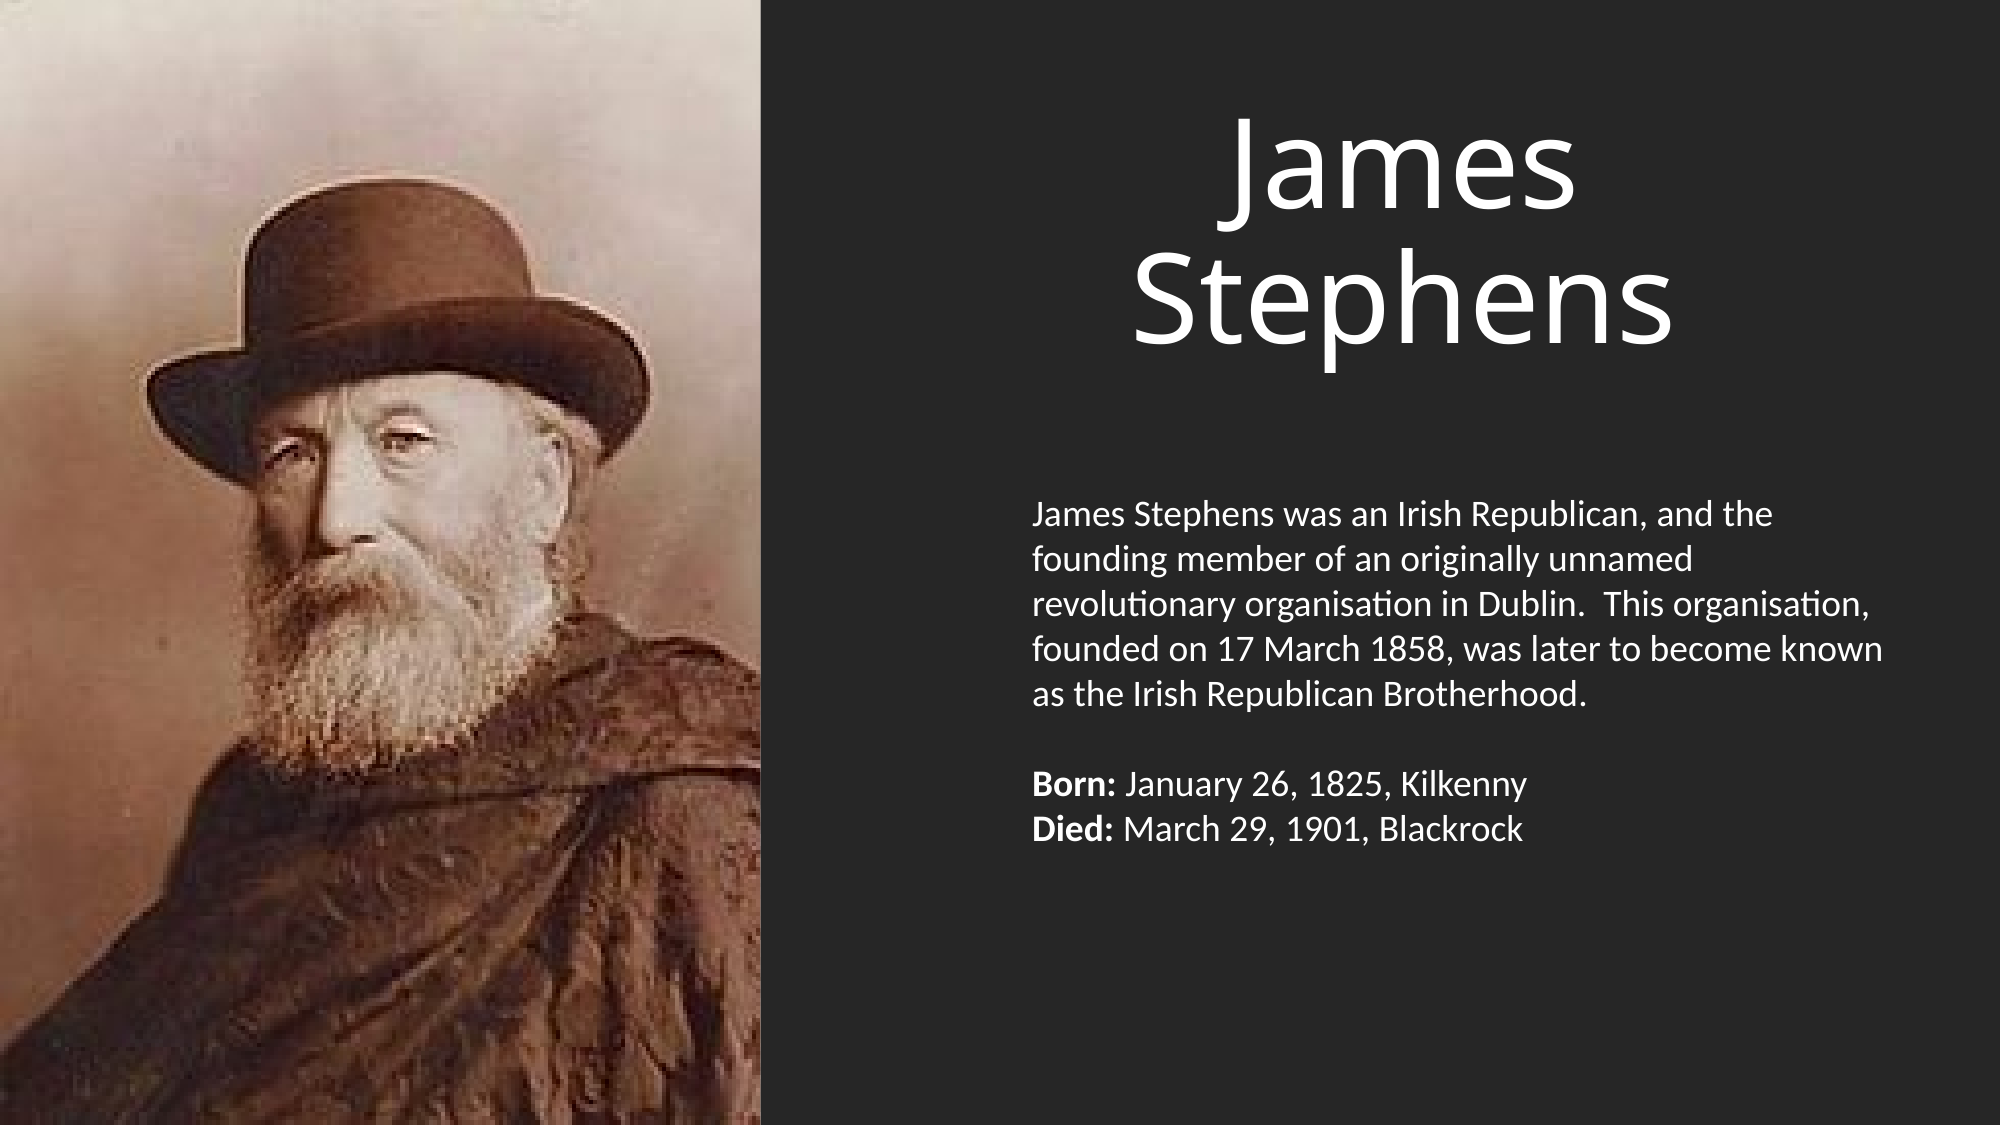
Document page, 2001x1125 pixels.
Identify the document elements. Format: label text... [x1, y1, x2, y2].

text_box James Stephens was an Irish Republican, and the founding member of an originally unnamed revolutionary organisation in Dublin. This organisation, founded on 17 March 1858, was later to become known as the Irish Republican Brotherhood. Born: January 26, 1825, Kilkenny Died: March 29, 1901, Blackrock [1017, 482, 1913, 902]
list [0, 0, 761, 1125]
text_box [761, 0, 2000, 1125]
title James Stephens [999, 39, 1808, 379]
